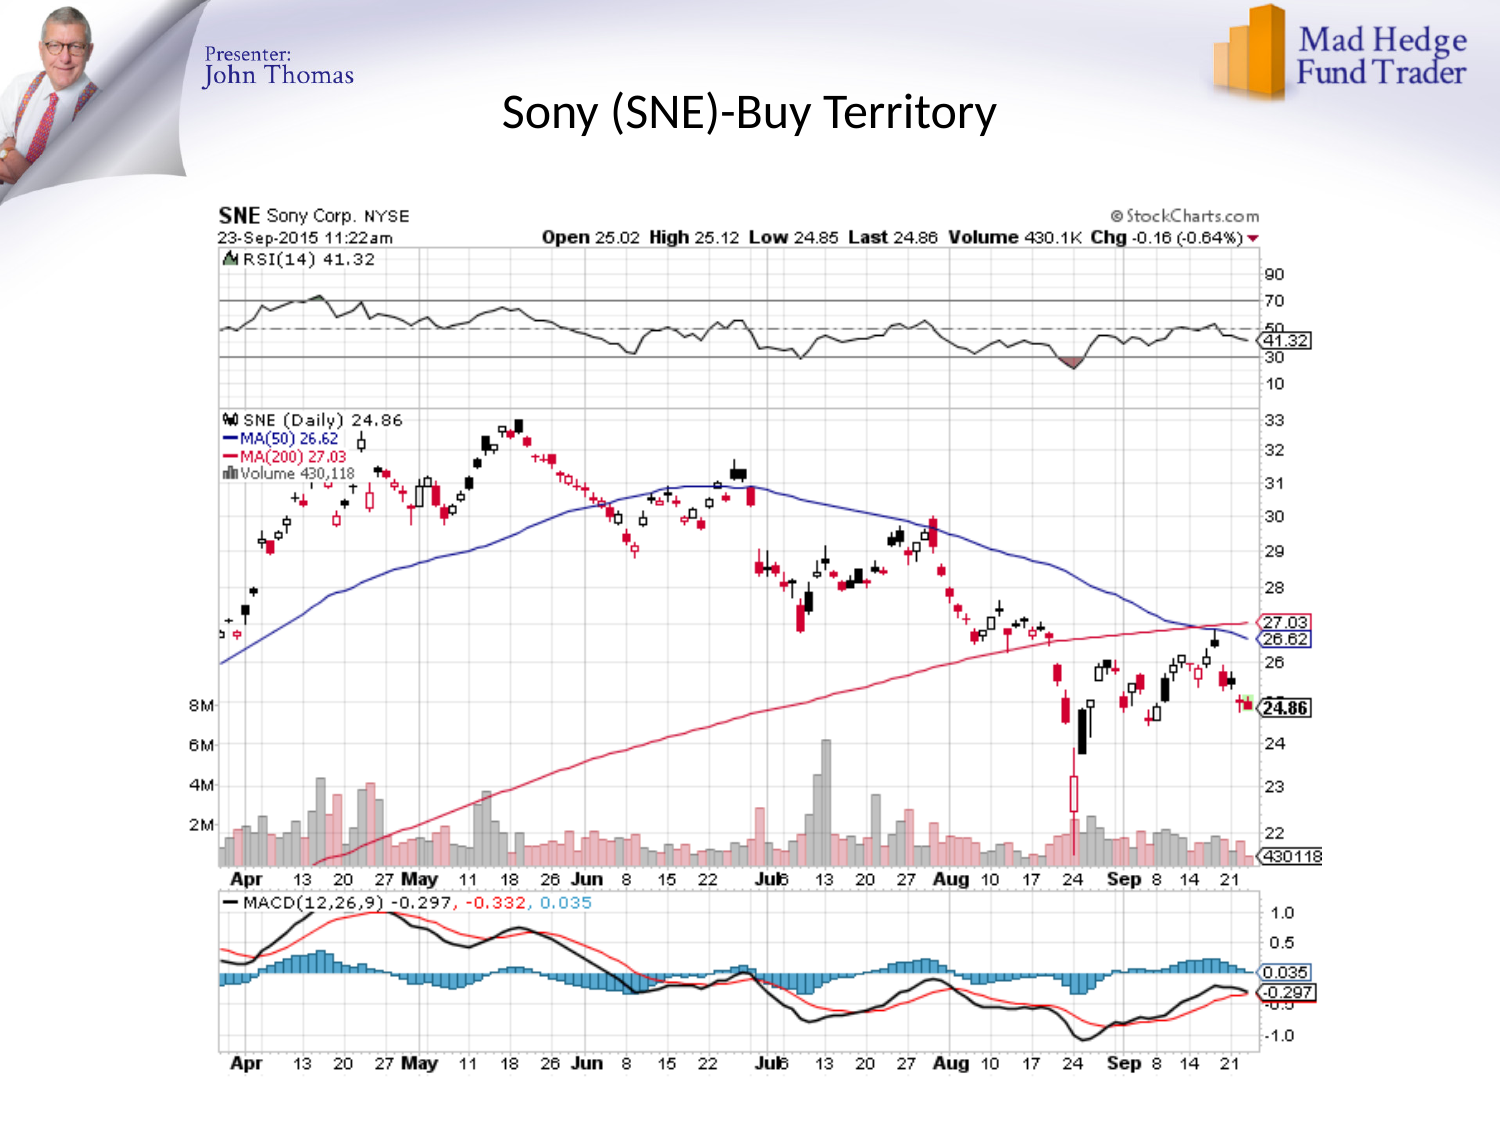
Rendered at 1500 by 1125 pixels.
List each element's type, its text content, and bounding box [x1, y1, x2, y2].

title Sony (SNE)-Buy Territory [75, 75, 1425, 263]
picture [0, 0, 1500, 1078]
